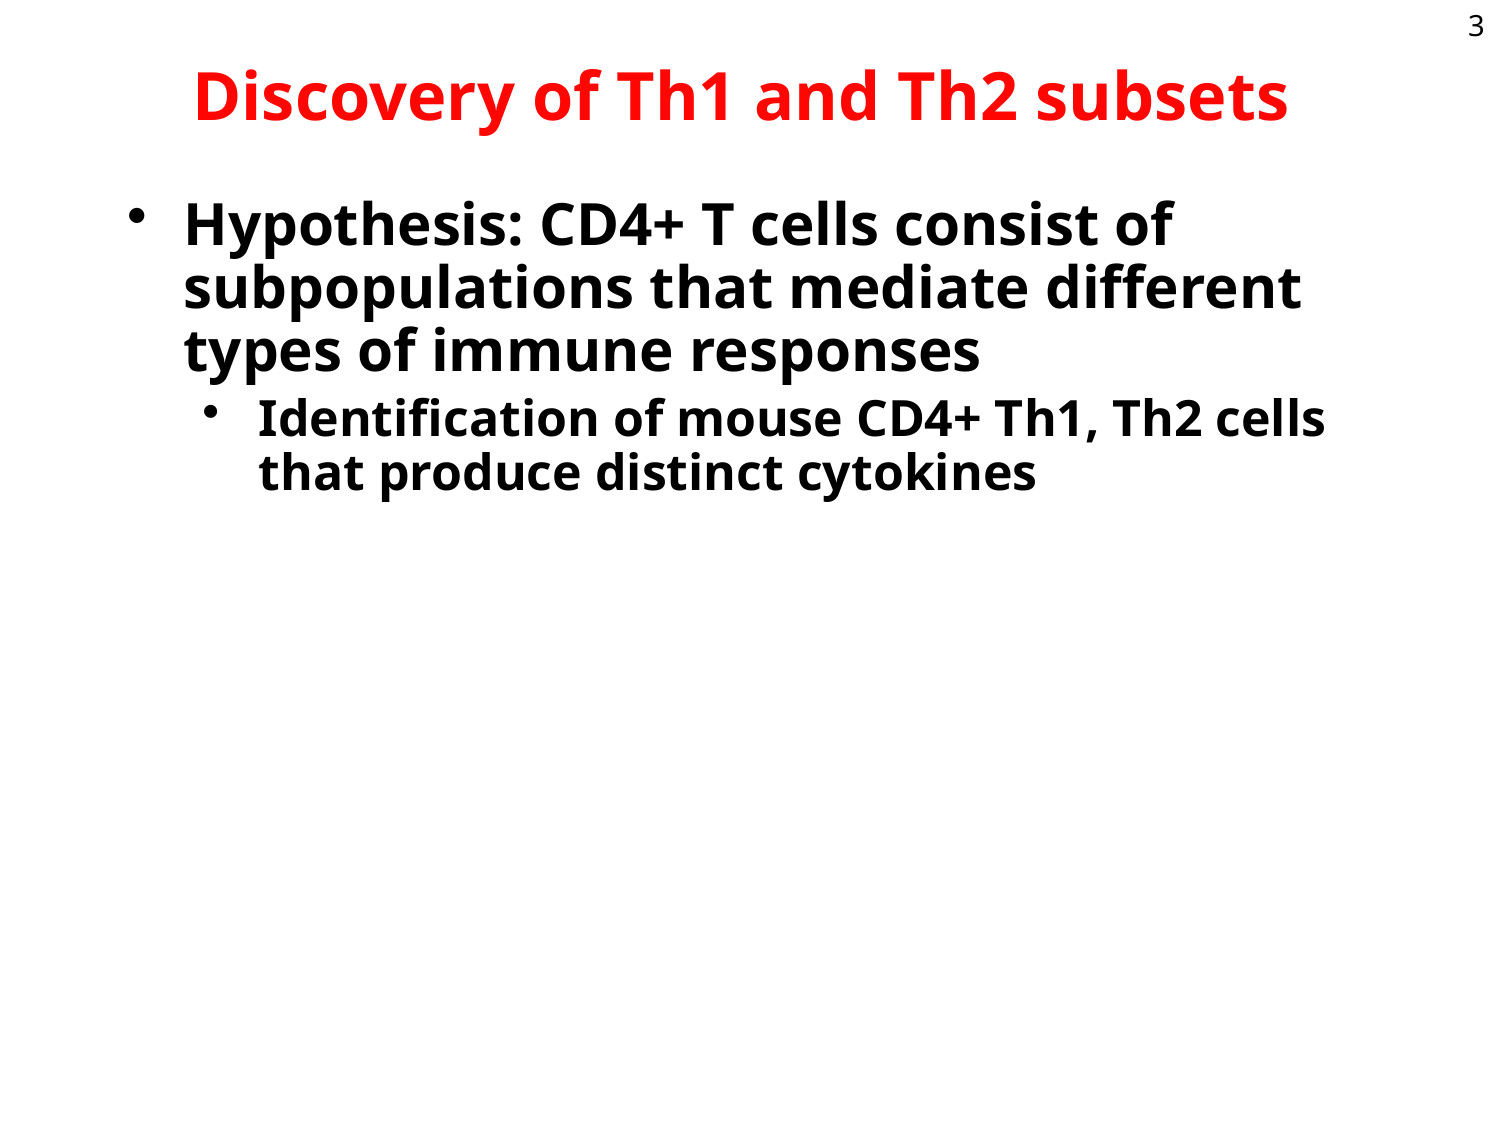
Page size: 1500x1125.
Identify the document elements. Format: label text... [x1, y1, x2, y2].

text_box Discovery of Th1 and Th2 subsets [112, 0, 1388, 187]
text_box Hypothesis: CD4+ T cells consist of subpopulations that mediate different types of immune responses Identification of mouse CD4+ Th1, Th2 cells that produce distinct cytokines [112, 187, 1400, 1092]
slide_number 3 [1388, 0, 1500, 54]
